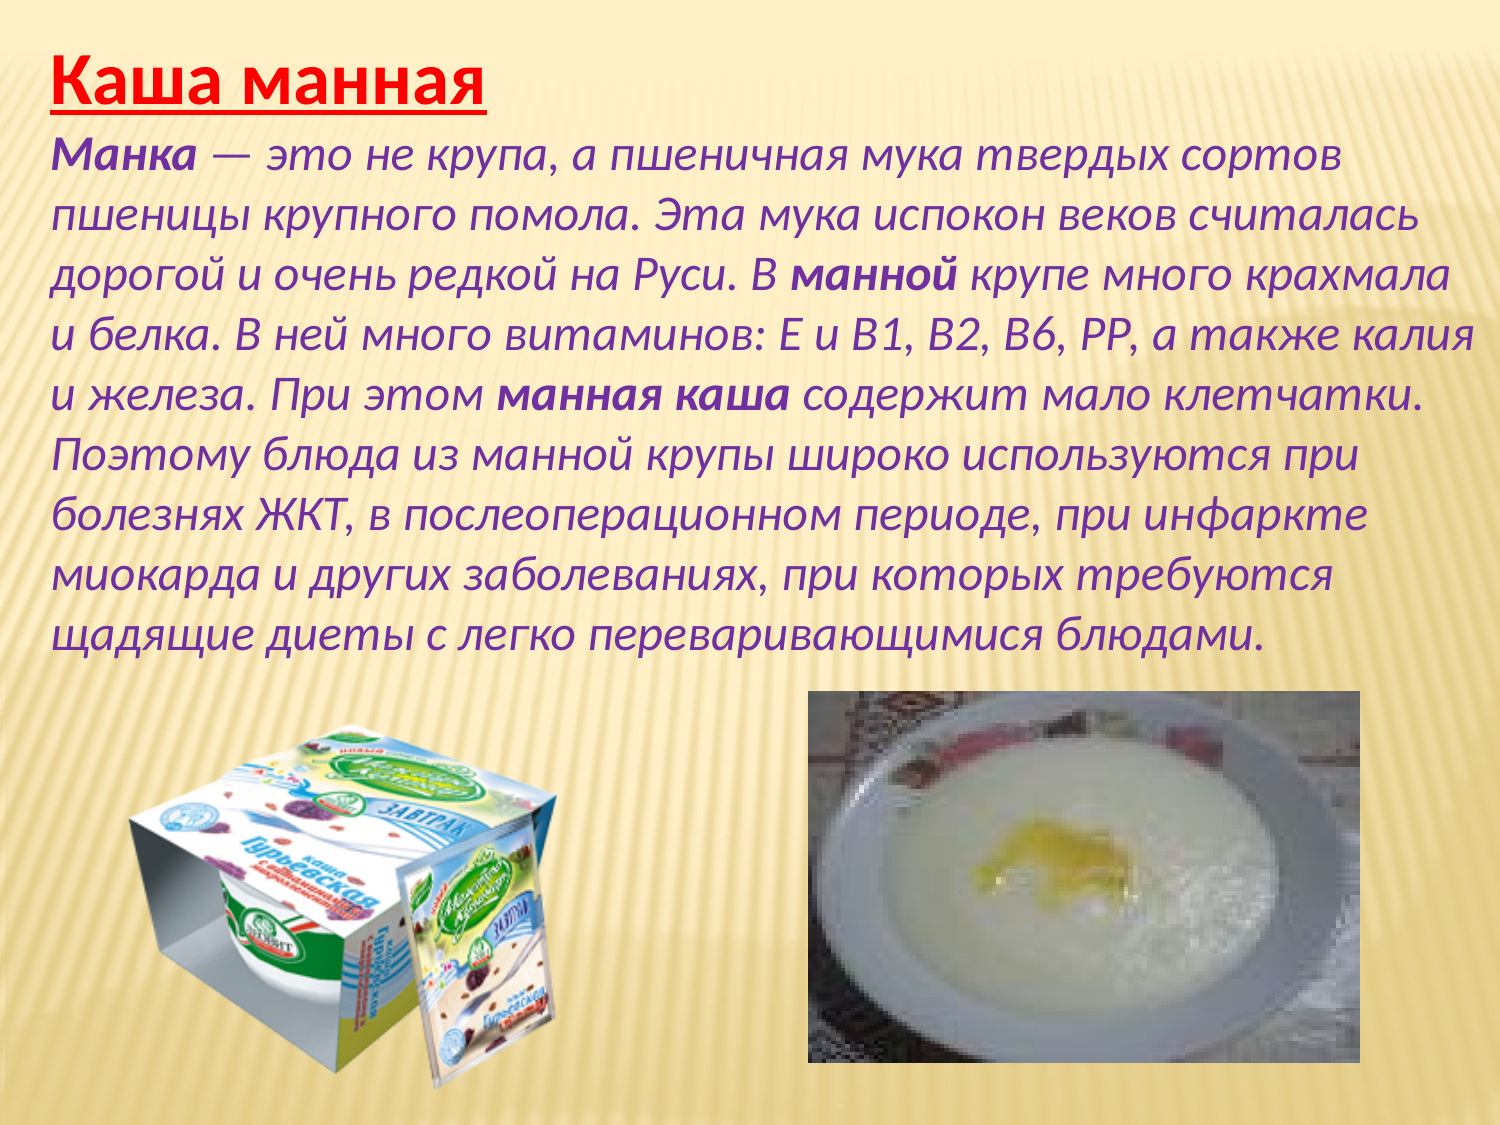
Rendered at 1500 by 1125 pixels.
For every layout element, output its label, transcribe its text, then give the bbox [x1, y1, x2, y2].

picture [808, 691, 1360, 1063]
text_box Каша манная Манка — это не крупа, а пшеничная мука твердых сортов пшеницы крупного помола. Эта мука испокон веков считалась дорогой и очень редкой на Руси. В манной крупе много крахмала и белка. В ней много витаминов: Е и В1, В2, В6, РР, а также калия и железа. При этом манная каша содержит мало клетчатки. Поэтому блюда из манной крупы широко используются при болезнях ЖКТ, в послеоперационном периоде, при инфаркте миокарда и других заболеваниях, при которых требуются щадящие диеты с легко переваривающимися блюдами. [35, 22, 1500, 668]
picture [70, 691, 641, 1125]
